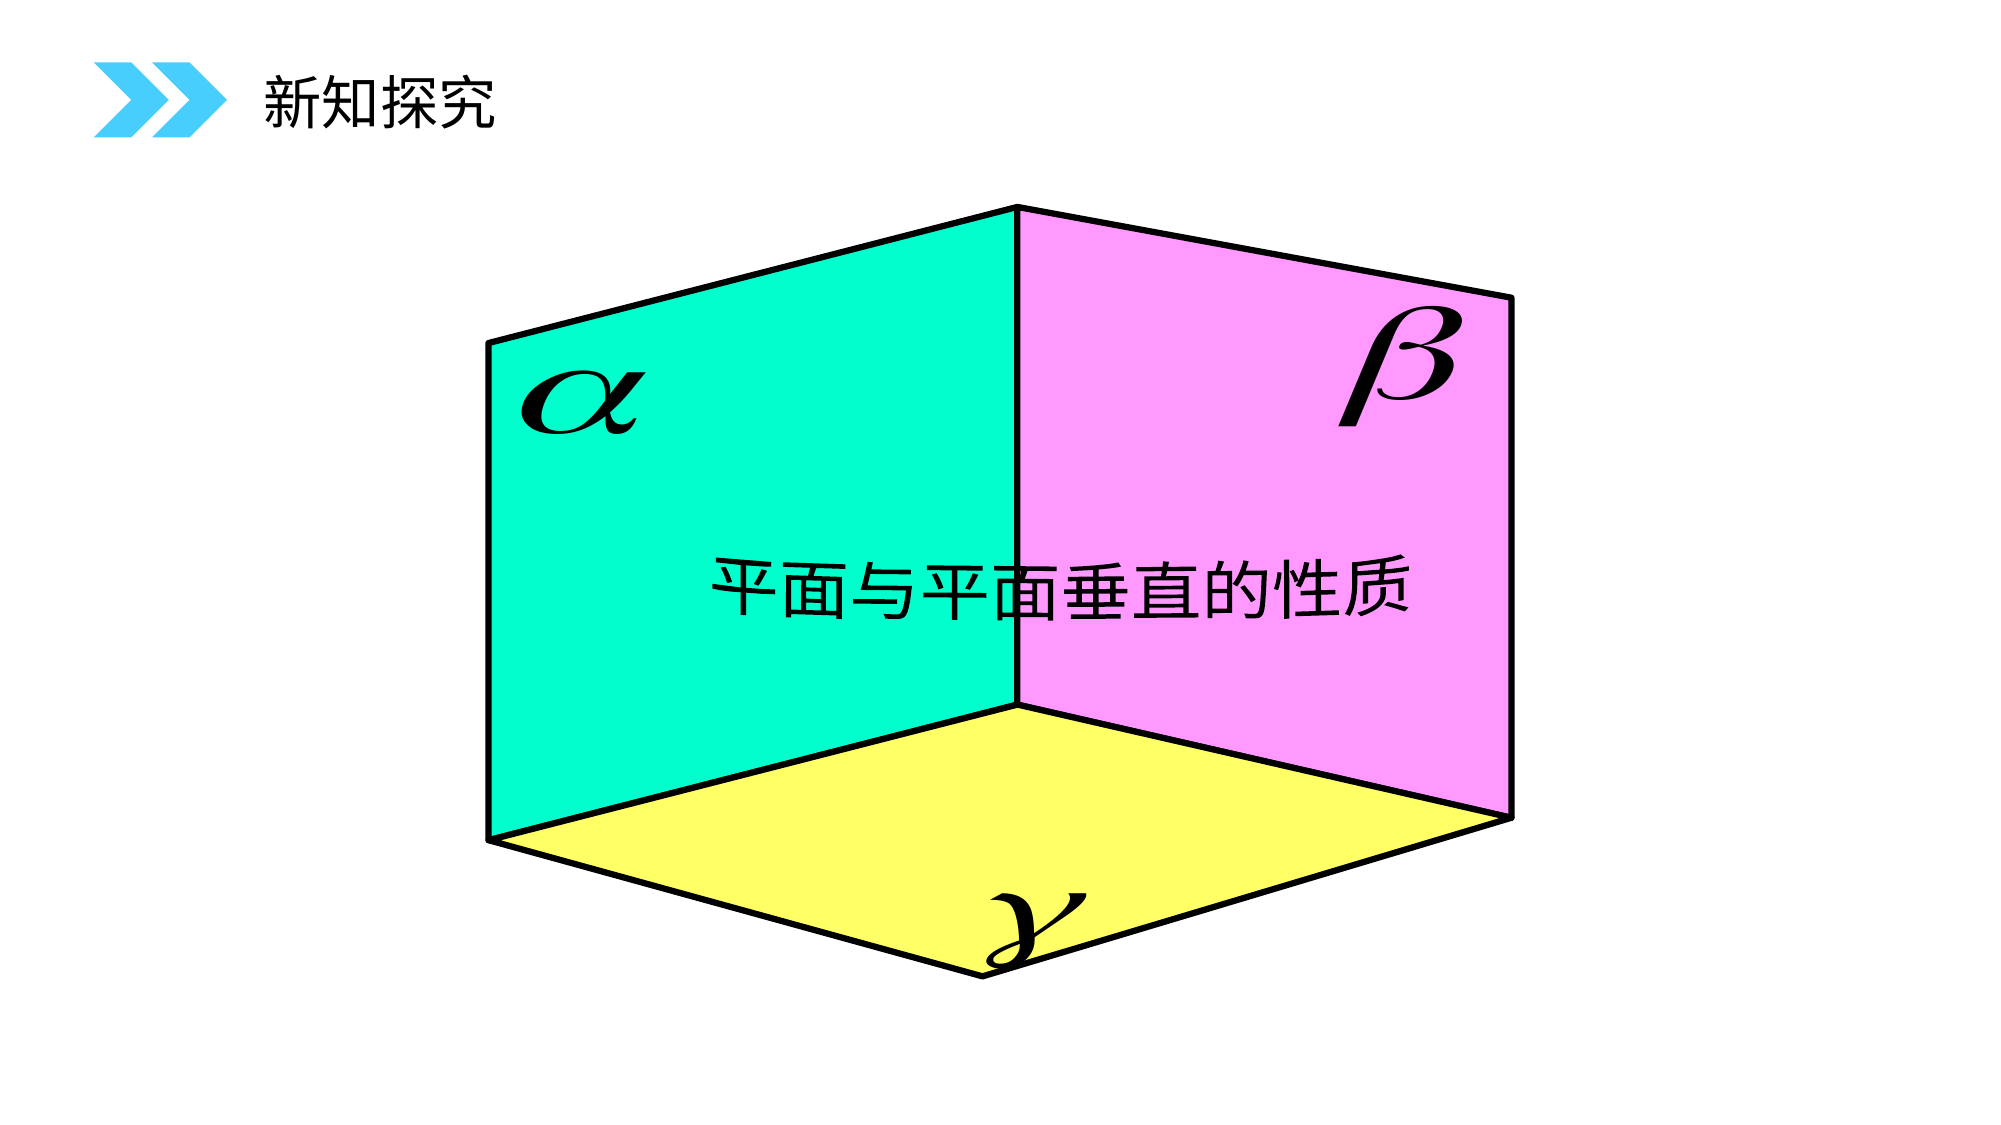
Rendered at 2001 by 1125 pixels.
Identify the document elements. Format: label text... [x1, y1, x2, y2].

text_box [488, 206, 1512, 994]
text_box 新知探究 [248, 66, 1088, 137]
